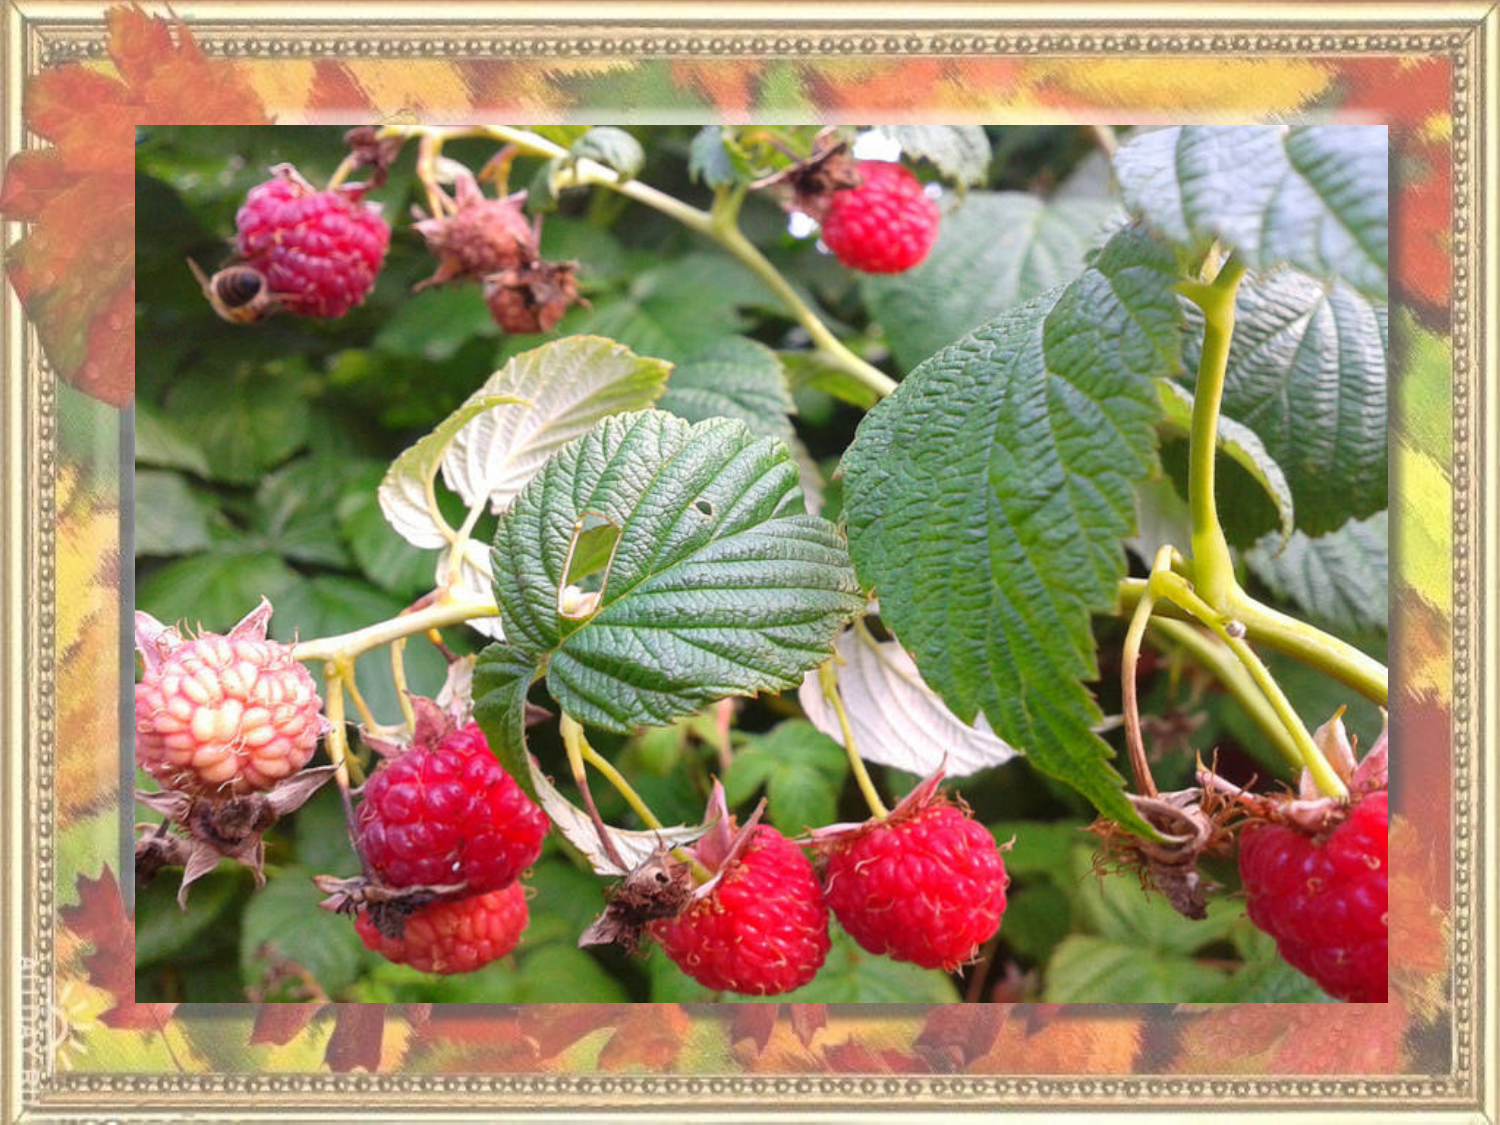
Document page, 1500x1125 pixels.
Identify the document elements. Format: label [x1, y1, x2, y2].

picture [135, 125, 1389, 1003]
